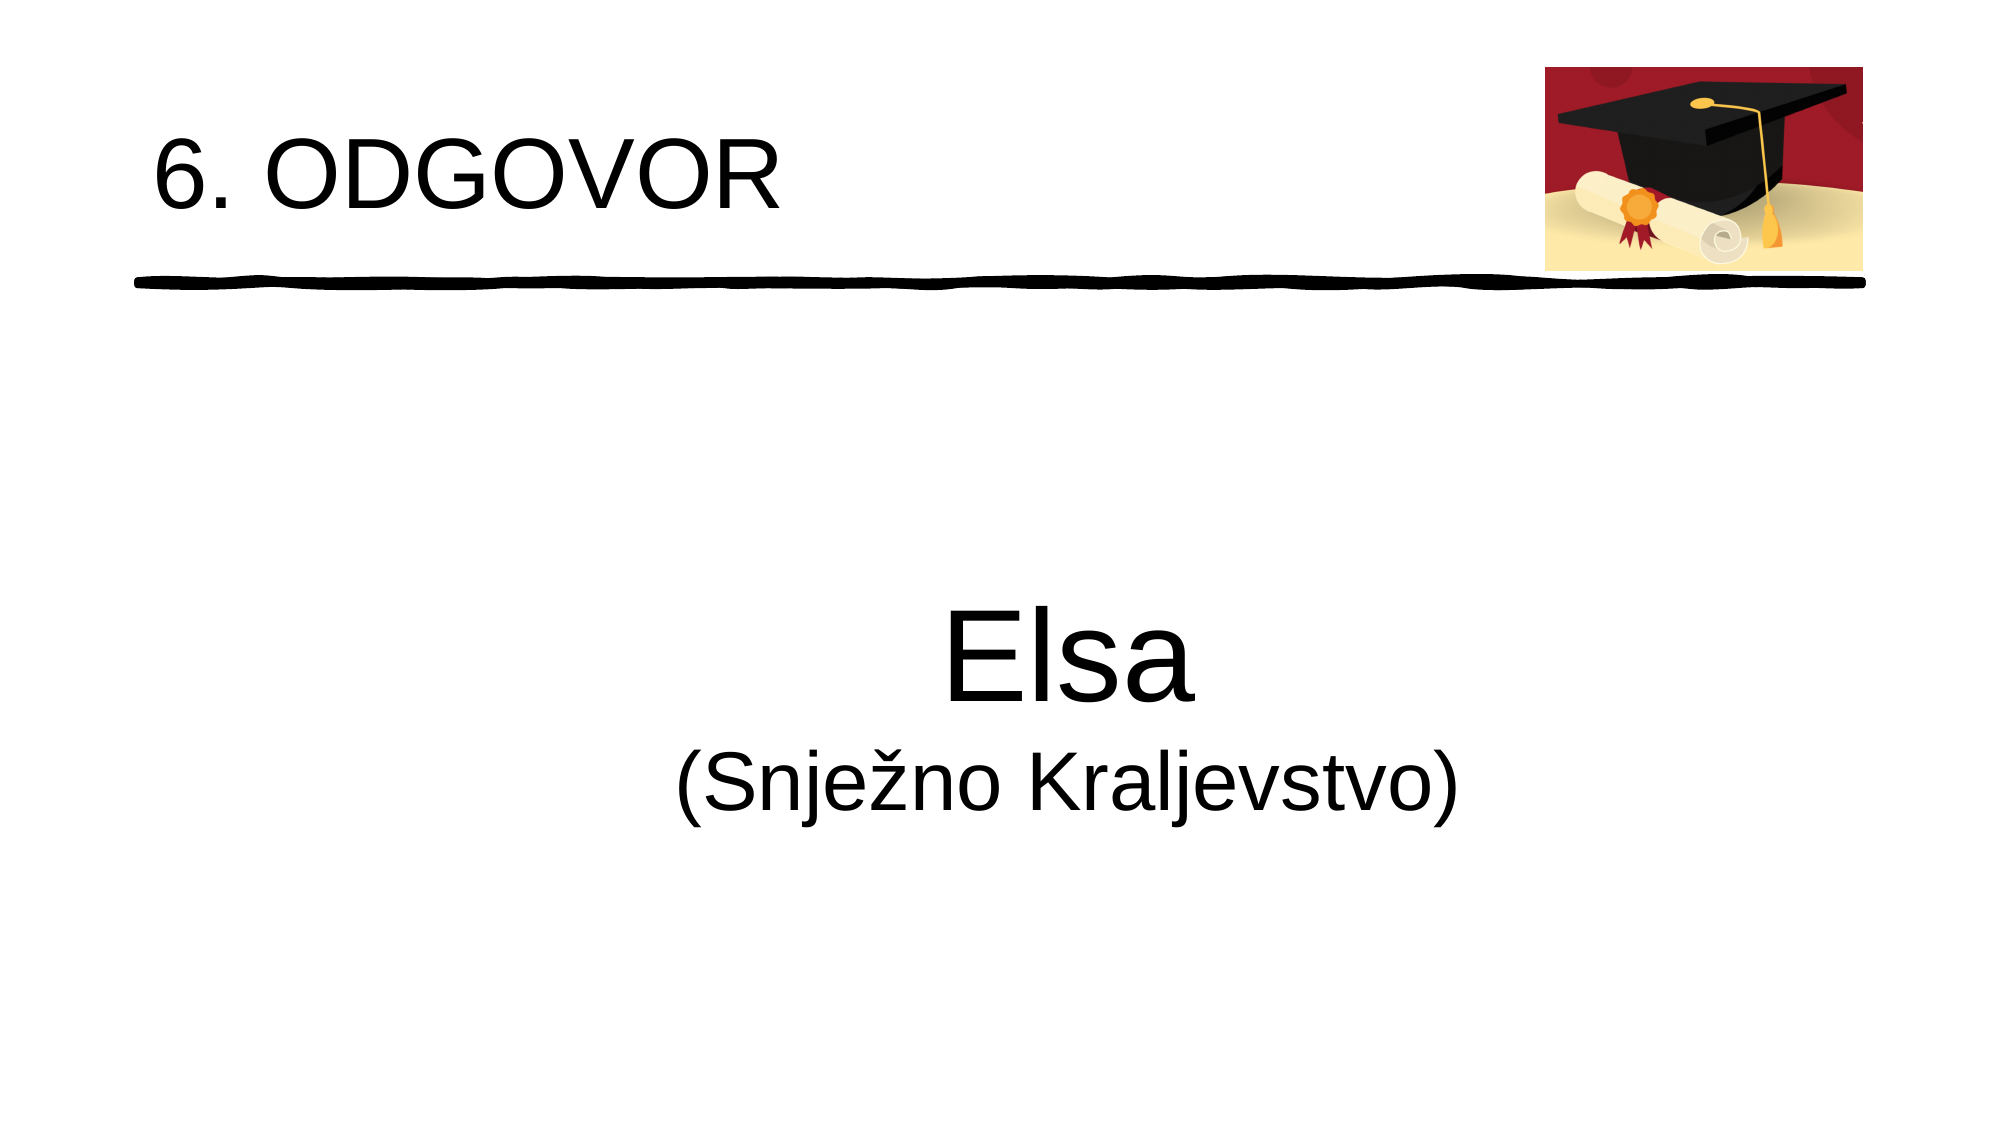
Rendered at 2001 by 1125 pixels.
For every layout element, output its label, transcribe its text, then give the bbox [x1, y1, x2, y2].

title 6. ODGOVOR [137, 59, 1863, 278]
text_box Elsa (Snježno Kraljevstvo) [656, 554, 1480, 843]
